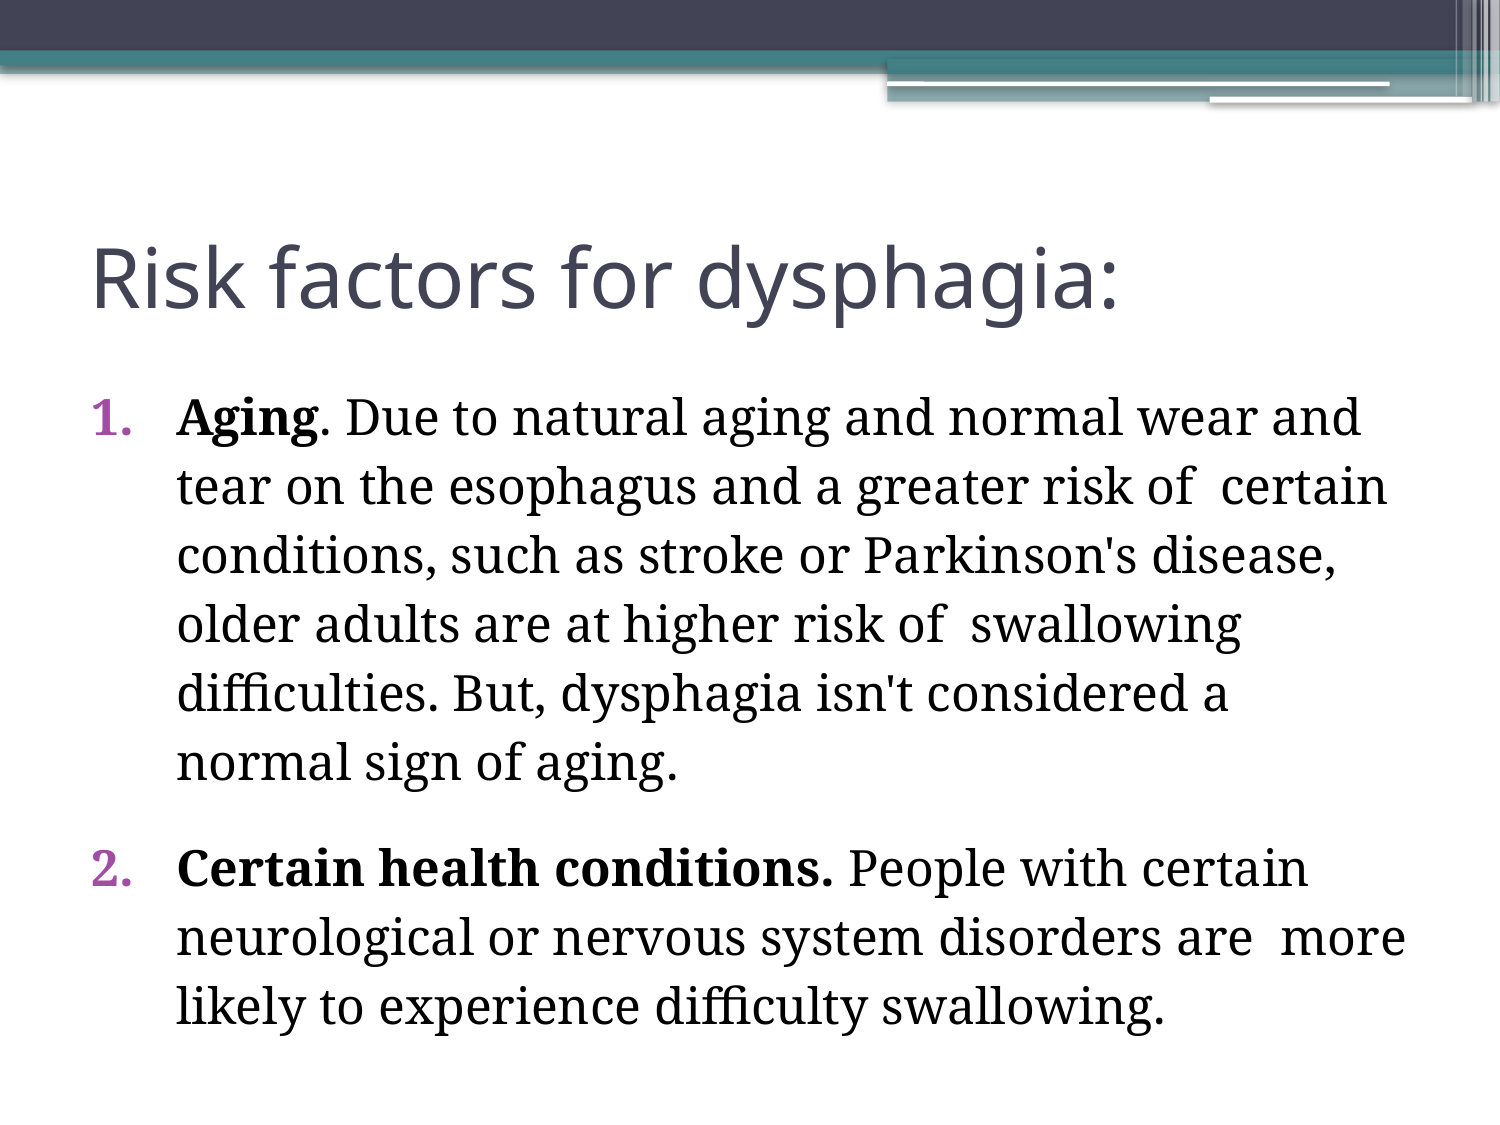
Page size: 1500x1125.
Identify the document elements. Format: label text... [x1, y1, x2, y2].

title Risk factors for dysphagia: [75, 187, 1425, 363]
list Aging. Due to natural aging and normal wear and tear on the esophagus and a greater risk of certain conditions, such as stroke or Parkinson's disease, older adults are at higher risk of swallowing diﬃculties. But, dysphagia isn't considered a normal sign of aging. Certain health conditions. People with certain neurological or nervous system disorders are more likely to experience diﬃculty swallowing. [75, 368, 1425, 1079]
